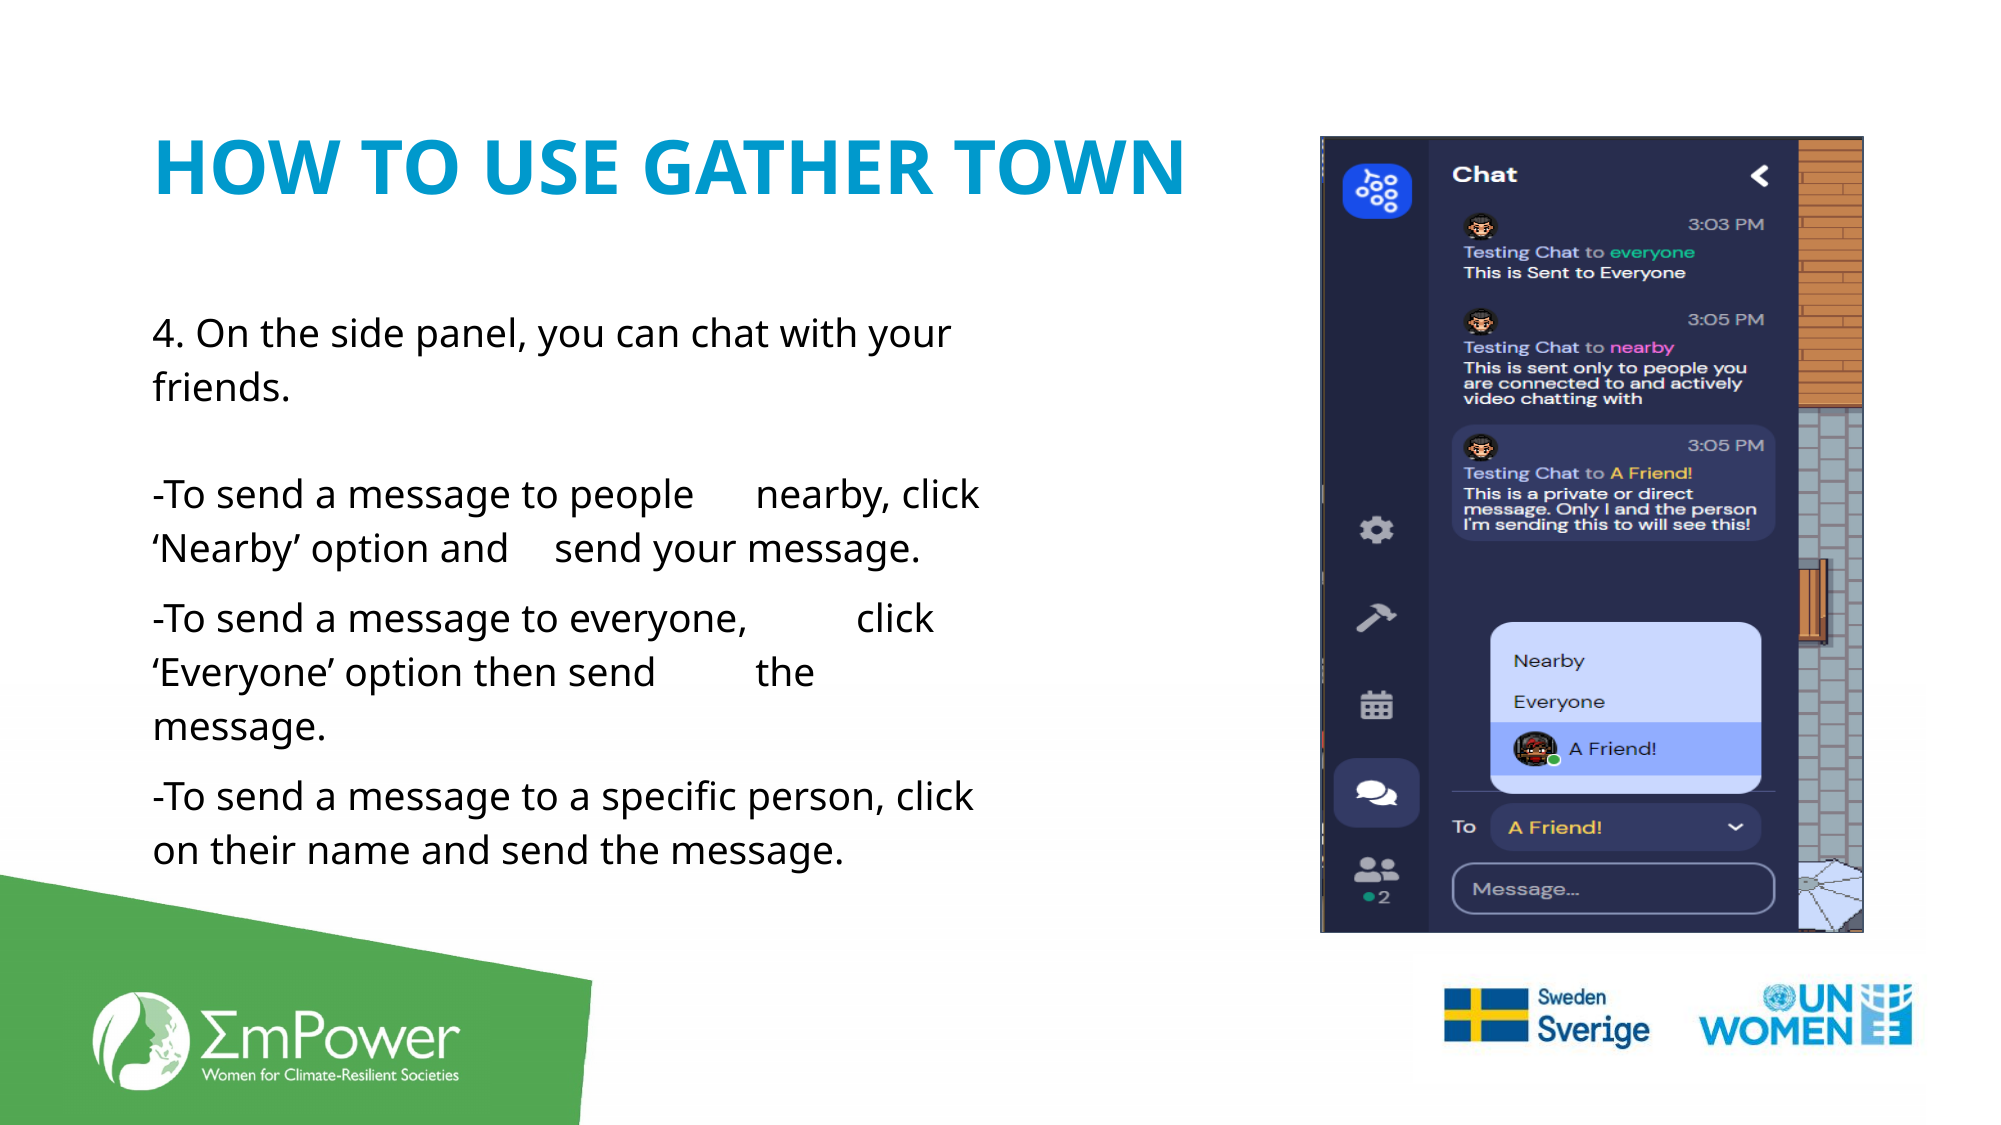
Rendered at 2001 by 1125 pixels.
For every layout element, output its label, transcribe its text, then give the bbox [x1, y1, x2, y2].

list 4. On the side panel, you can chat with your friends. -To send a message to people nearby, click ‘Nearby’ option and send your message. -To send a message to everyone, click ‘Everyone’ option then send the message. -To send a message to a specific person, click on their name and send the message. [137, 293, 1000, 907]
picture [0, 136, 1938, 1125]
title HOW TO USE GATHER TOWN [137, 61, 1518, 279]
